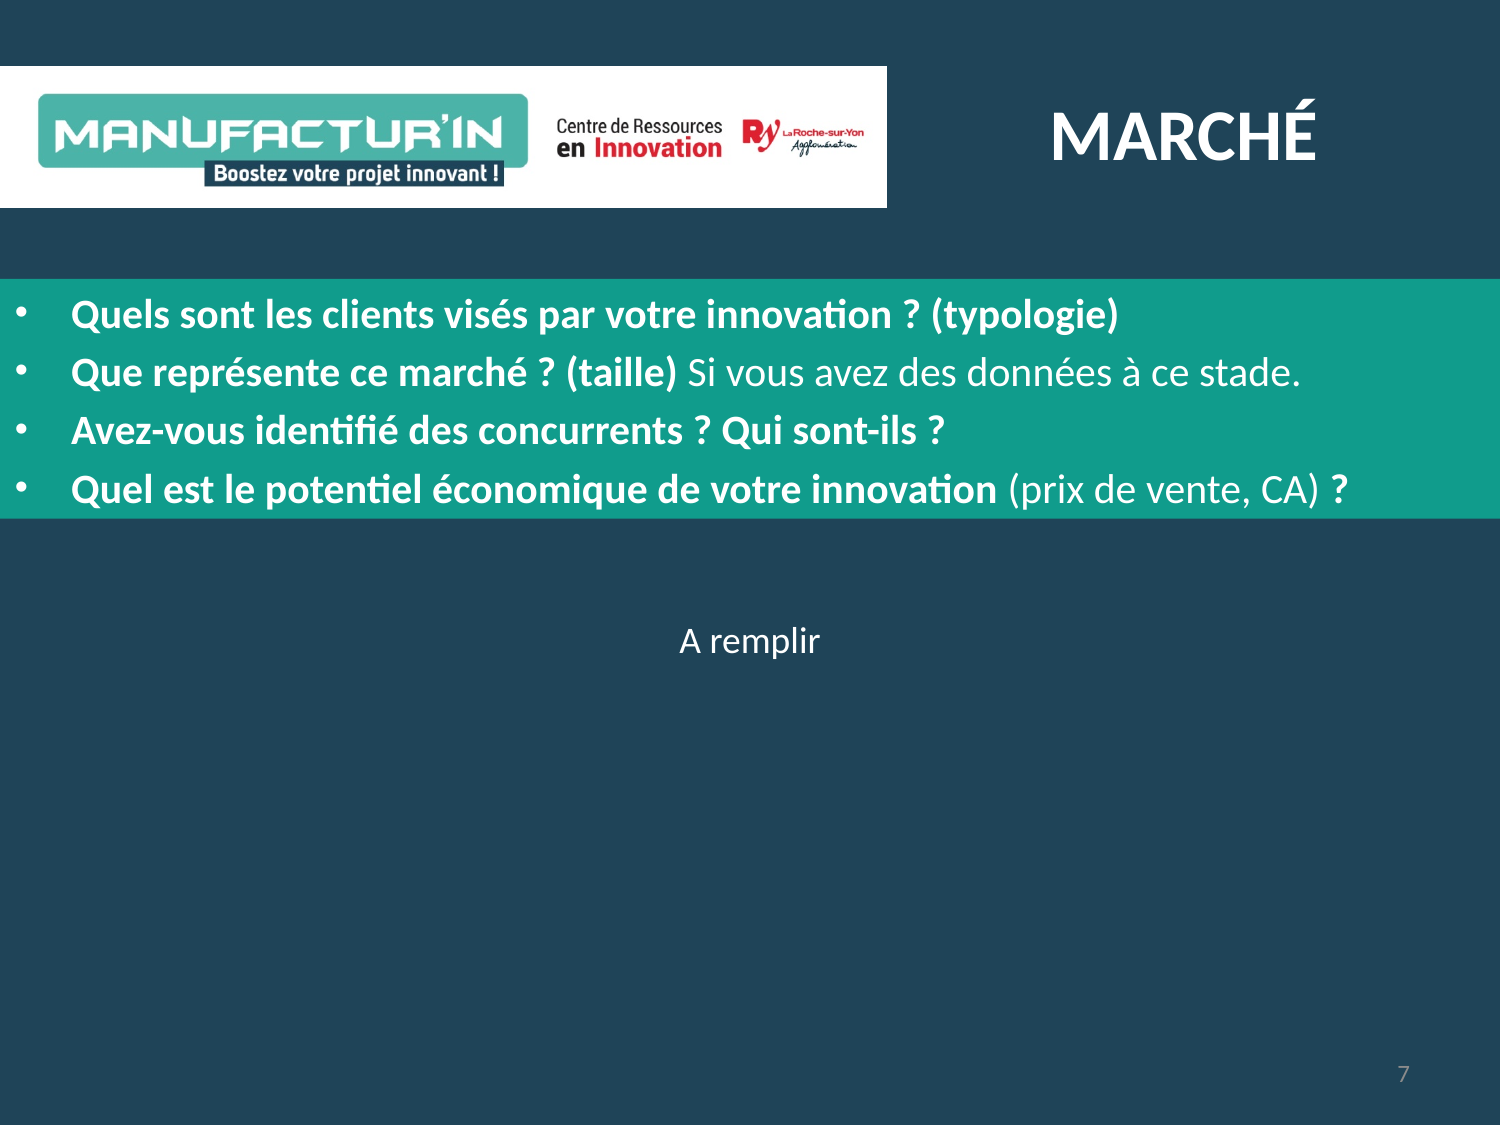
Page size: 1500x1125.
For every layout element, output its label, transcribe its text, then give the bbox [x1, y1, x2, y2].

text_box Quels sont les clients visés par votre innovation ? (typologie) Que représente ce marché ? (taille) Si vous avez des données à ce stade. Avez-vous identifié des concurrents ? Qui sont-ils ? Quel est le potentiel économique de votre innovation (prix de vente, CA) ? [0, 278, 1500, 519]
text_box MARCHé [892, 80, 1500, 183]
picture [0, 66, 888, 209]
slide_number 7 [1074, 1042, 1425, 1103]
text_box A remplir [0, 608, 1500, 668]
